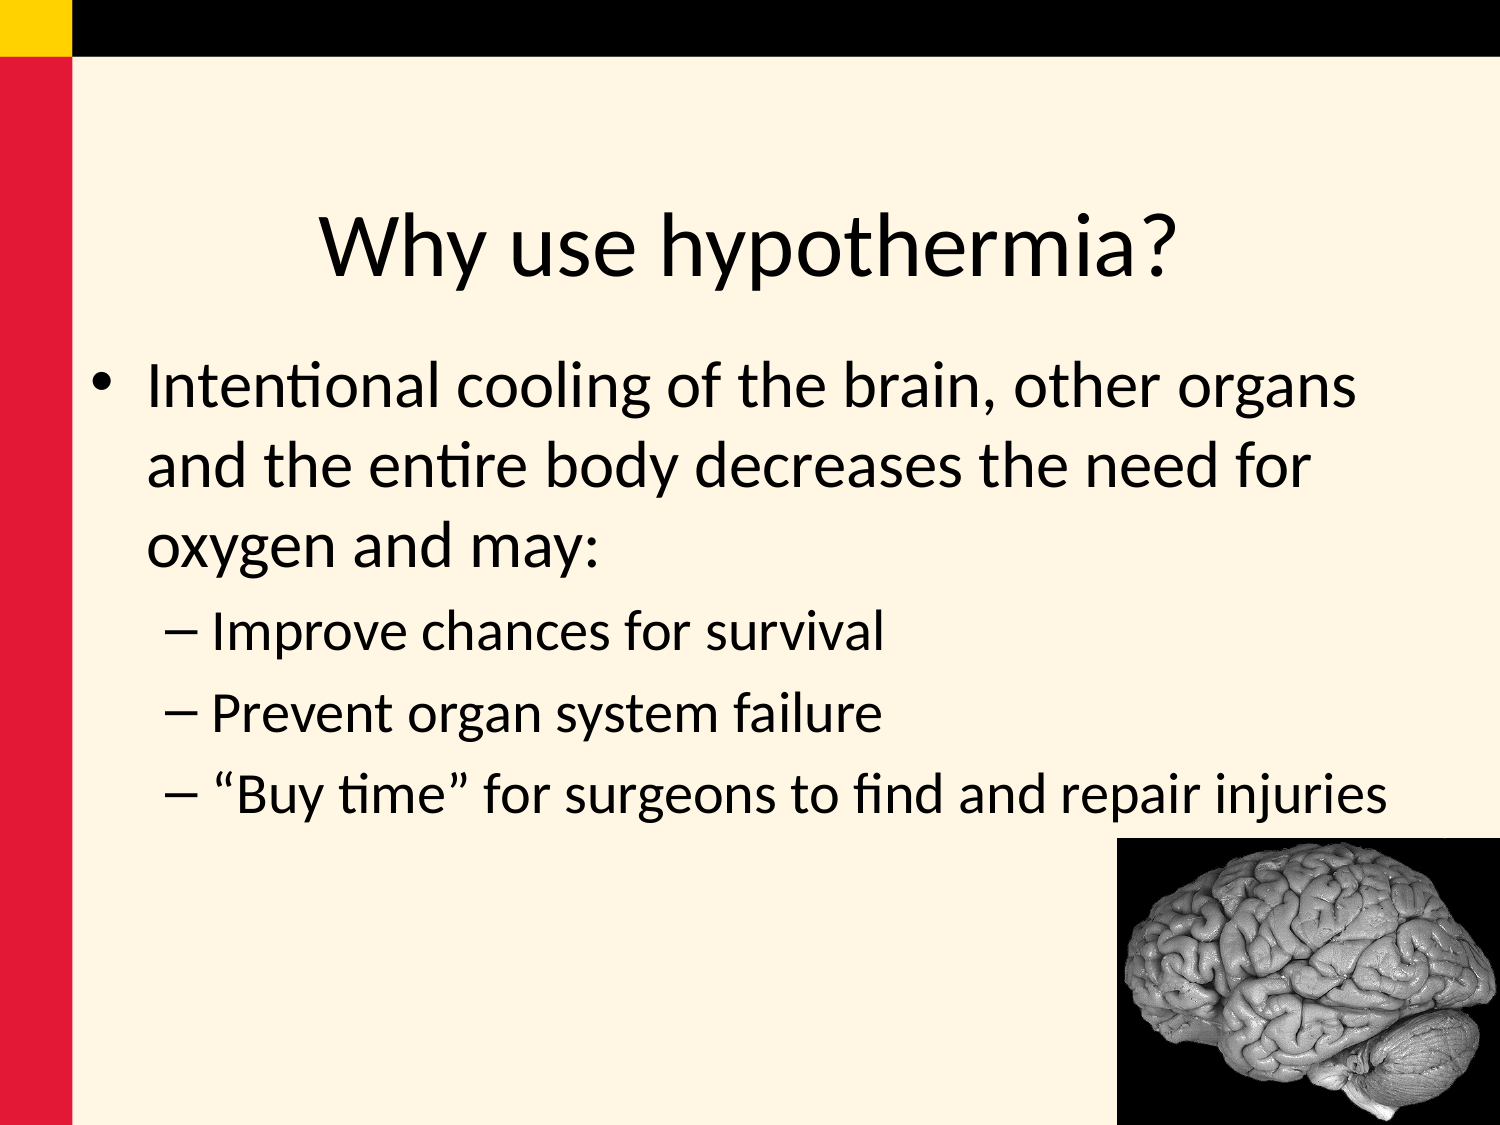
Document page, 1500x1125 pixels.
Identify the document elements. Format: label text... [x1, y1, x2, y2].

list Intentional cooling of the brain, other organs and the entire body decreases the need for oxygen and may: Improve chances for survival Prevent organ system failure “Buy time” for surgeons to find and repair injuries [75, 333, 1425, 1005]
picture [0, 0, 1500, 1125]
title Why use hypothermia? [75, 145, 1425, 333]
